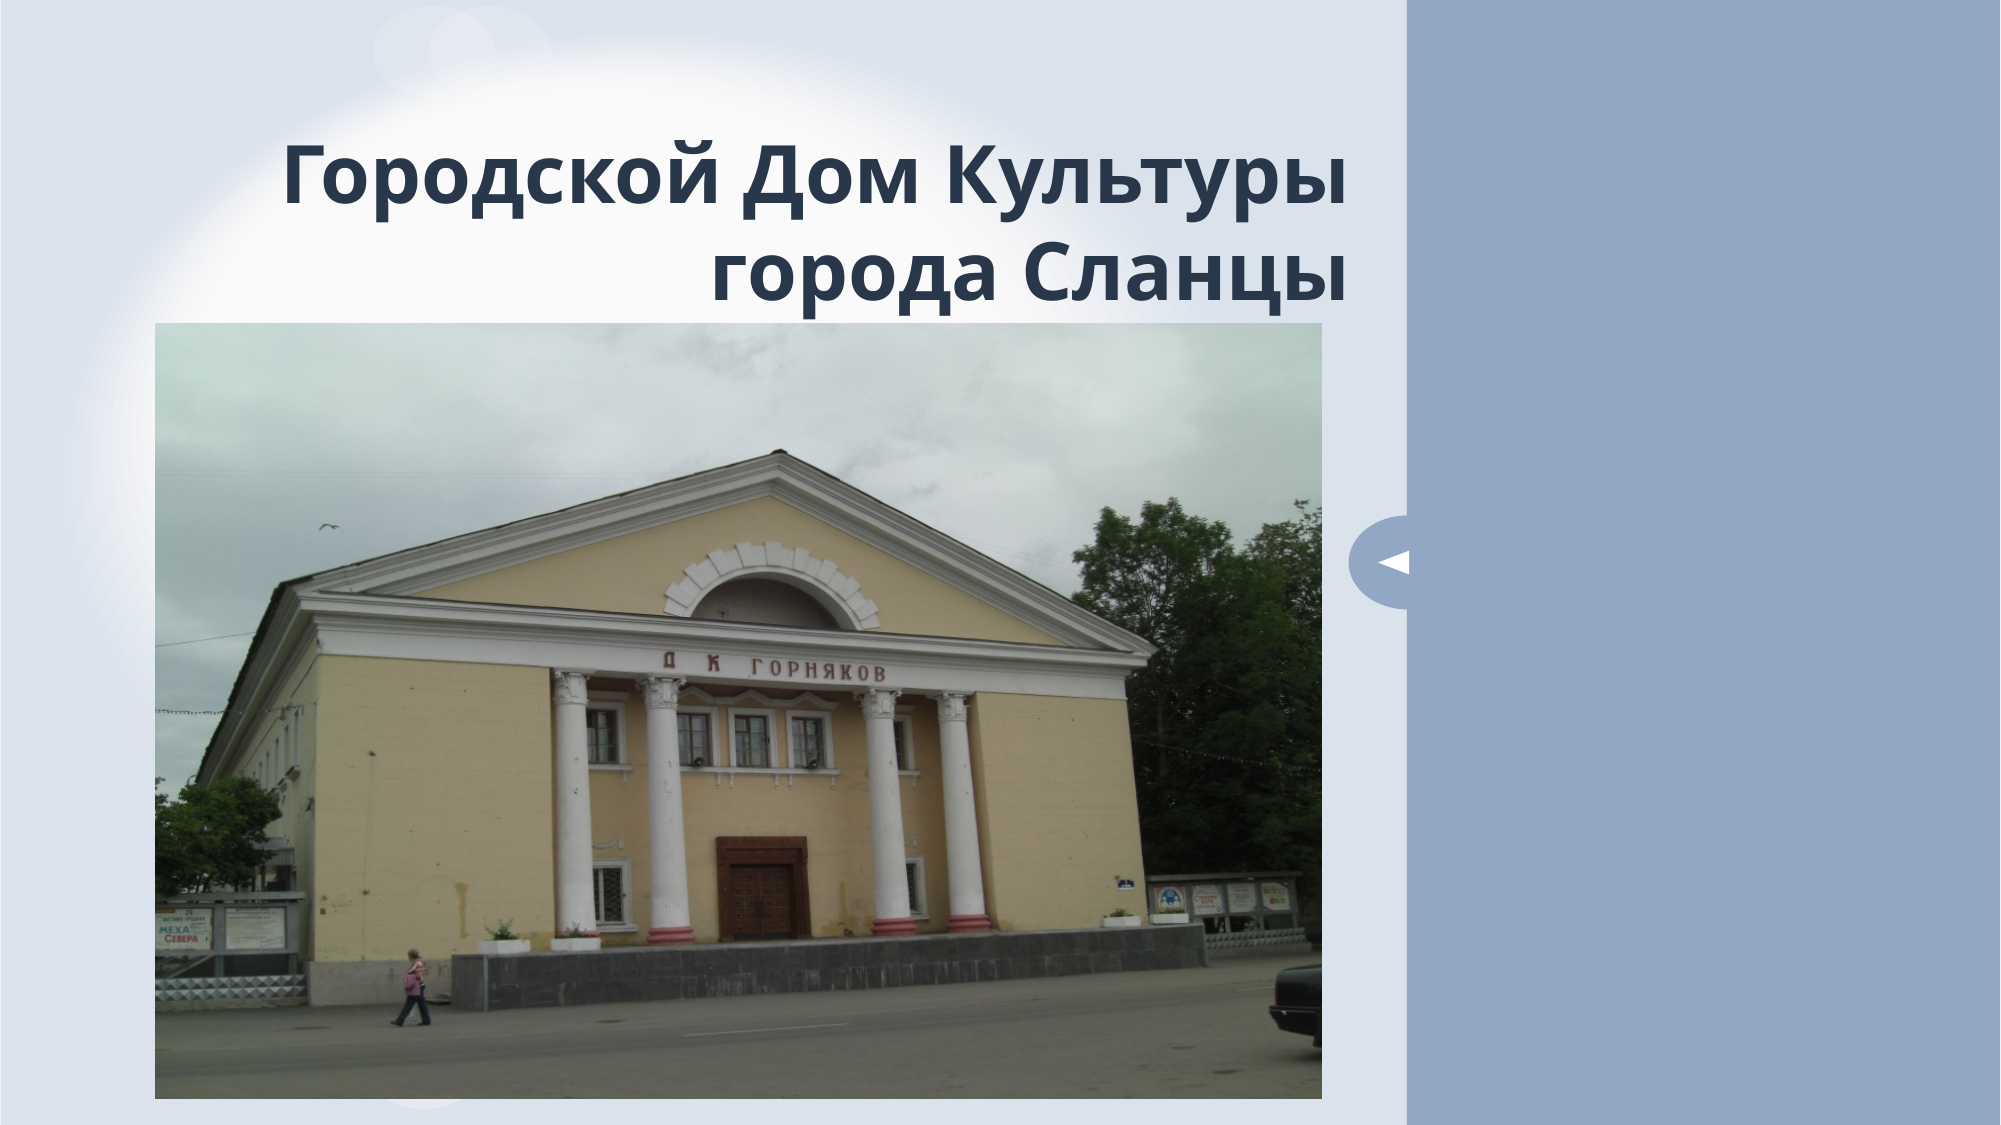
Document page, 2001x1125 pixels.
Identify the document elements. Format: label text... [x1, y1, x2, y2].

title Городской Дом Культуры города Сланцы [155, 52, 1367, 324]
picture [155, 323, 1323, 1099]
